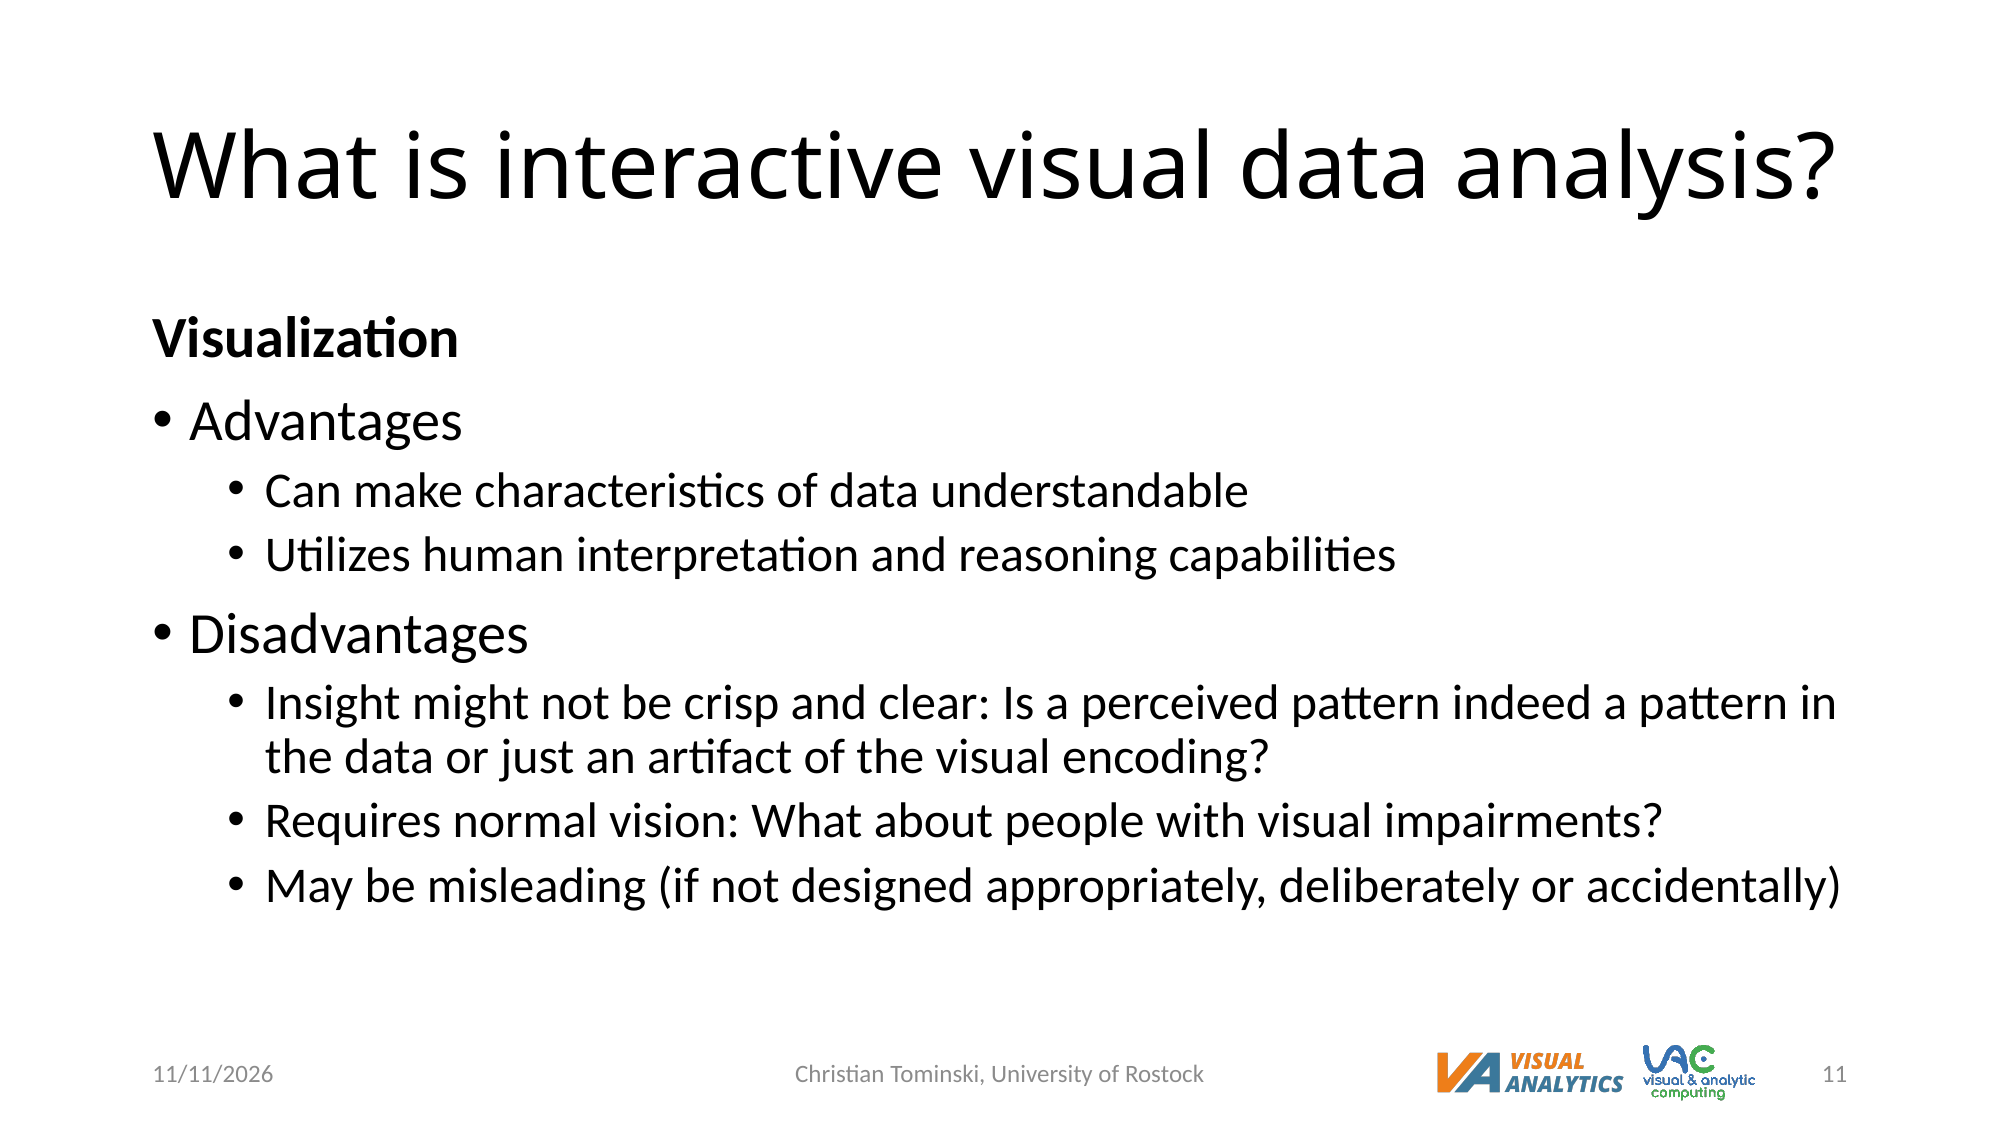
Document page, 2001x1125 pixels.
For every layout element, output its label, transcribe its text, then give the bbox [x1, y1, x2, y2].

slide_number 11 [1412, 1042, 1863, 1103]
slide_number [137, 1042, 588, 1103]
footer Christian Tominski, University of Rostock [662, 1042, 1338, 1103]
title What is interactive visual data analysis? [137, 59, 1863, 278]
list Visualization Advantages Can make characteristics of data understandable Utilizes human interpretation and reasoning capabilities Disadvantages Insight might not be crisp and clear: Is a perceived pattern indeed a pattern in the data or just an artifact of the visual encoding? Requires normal vision: What about people with visual impairments? May be misleading (if not designed appropriately, deliberately or accidentally) [137, 299, 1863, 1014]
